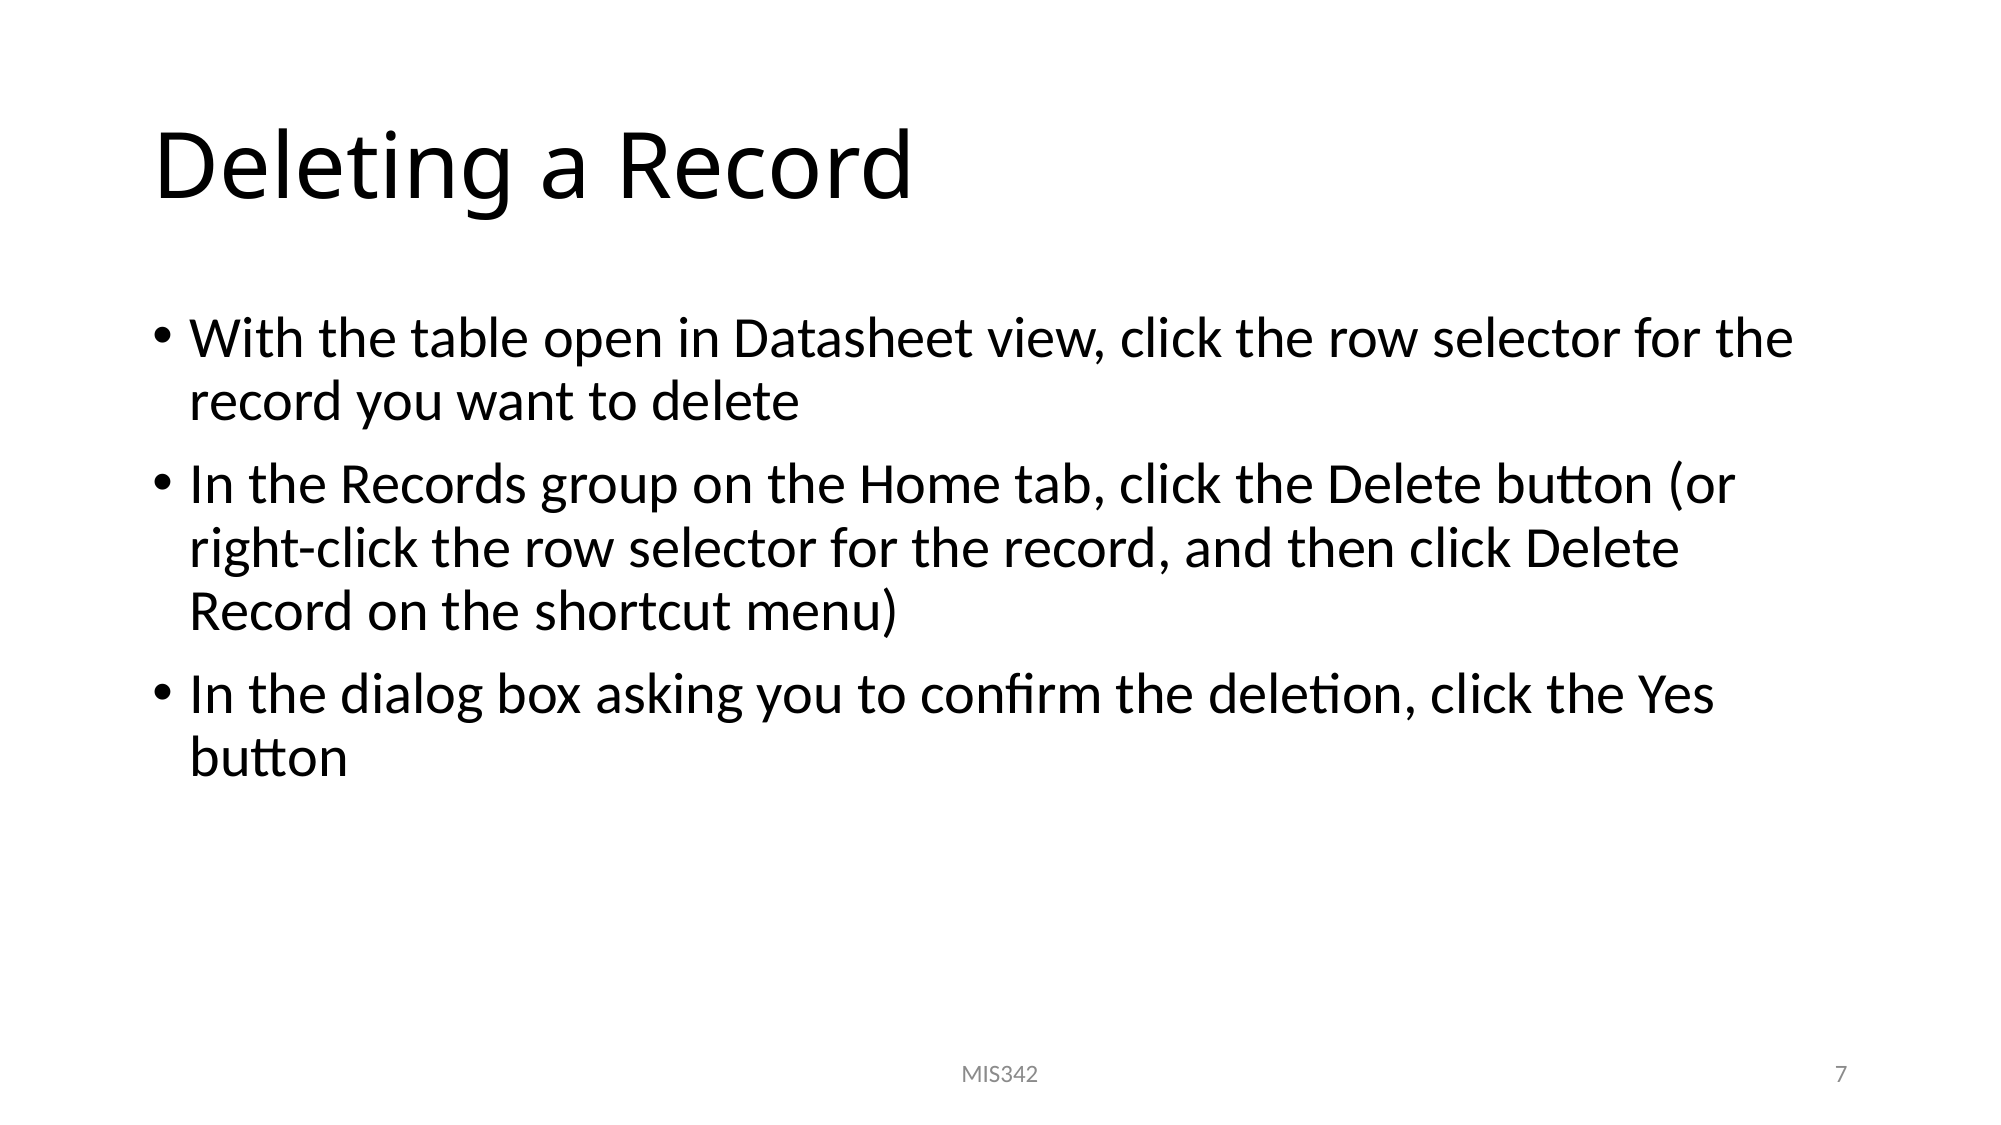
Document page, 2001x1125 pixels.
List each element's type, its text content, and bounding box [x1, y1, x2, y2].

slide_number 7 [1412, 1042, 1863, 1103]
footer MIS342 [662, 1042, 1338, 1103]
title Deleting a Record [137, 59, 1863, 278]
list With the table open in Datasheet view, click the row selector for the record you want to delete In the Records group on the Home tab, click the Delete button (or right-click the row selector for the record, and then click Delete Record on the shortcut menu) In the dialog box asking you to confirm the deletion, click the Yes button [137, 299, 1863, 1014]
